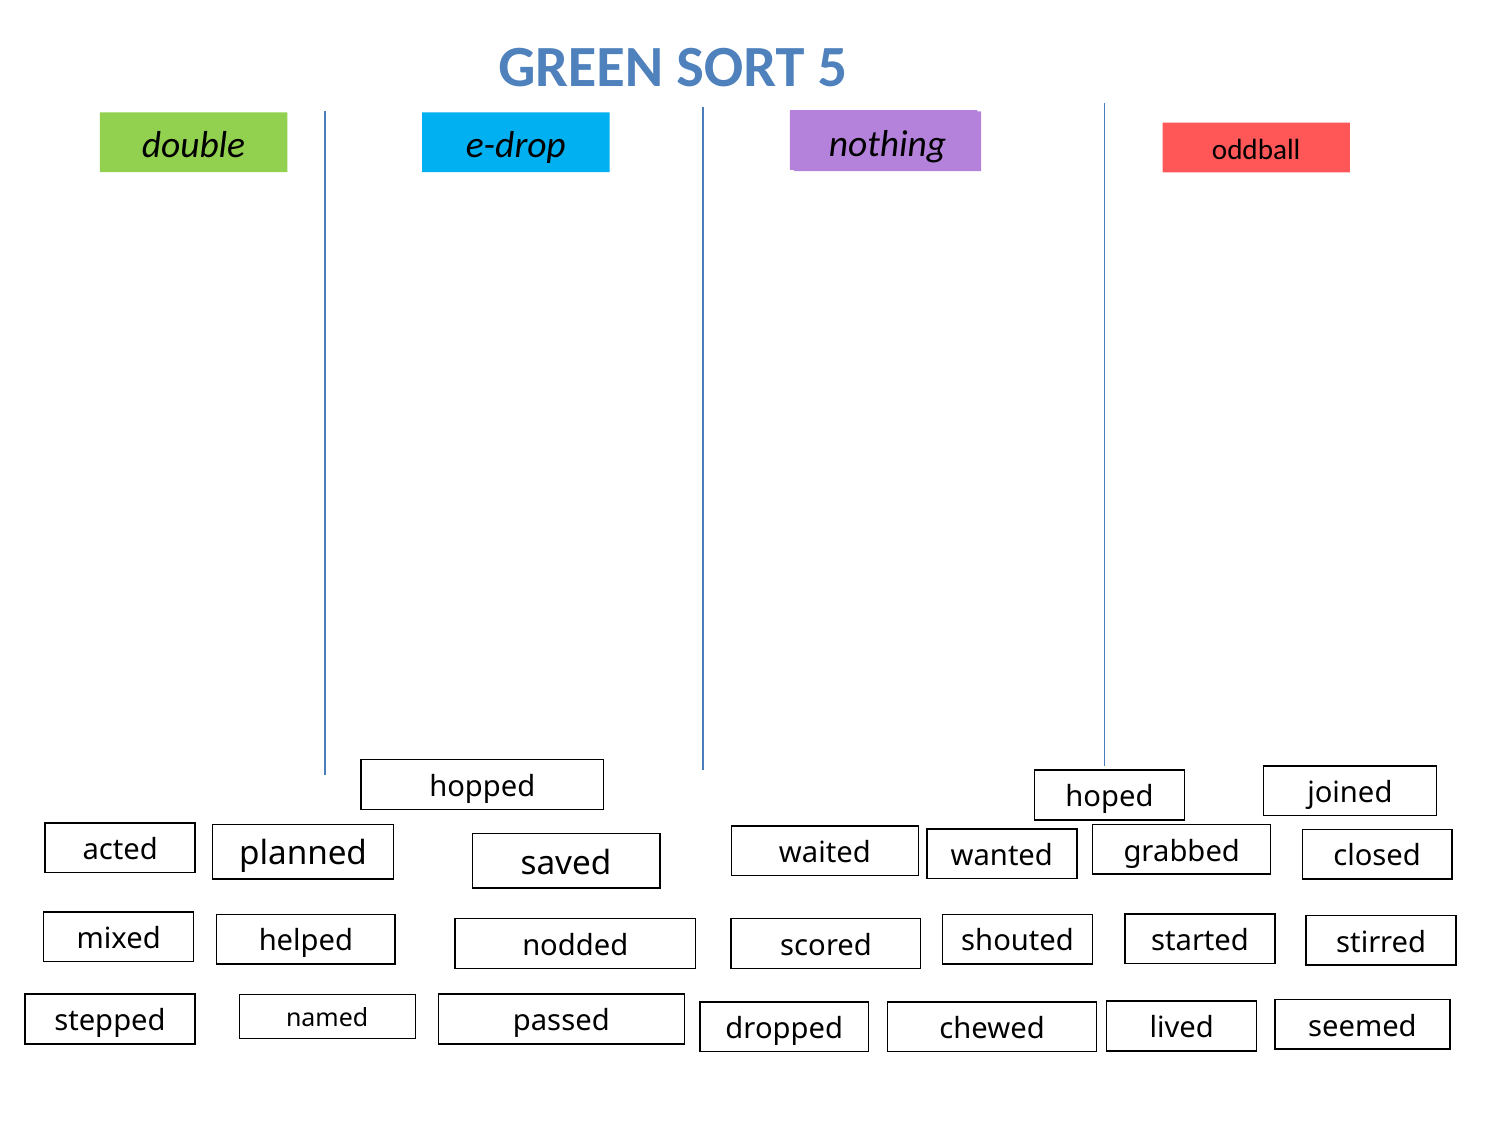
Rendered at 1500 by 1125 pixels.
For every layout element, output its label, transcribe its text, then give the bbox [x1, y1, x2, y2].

text_box grabbed [1092, 824, 1271, 875]
text_box started [1124, 913, 1275, 964]
text_box nothing [789, 110, 978, 170]
text_box nodded [455, 918, 696, 969]
text_box mixed [43, 911, 194, 962]
text_box e-drop [422, 112, 610, 173]
text_box named [239, 994, 416, 1039]
text_box hopped [361, 759, 604, 810]
text_box passed [438, 994, 685, 1044]
text_box closed [1302, 829, 1453, 880]
text_box waited [731, 826, 919, 876]
text_box Green Sort 5 [327, 21, 1019, 106]
text_box oddball [1162, 122, 1350, 173]
text_box stepped [24, 994, 196, 1044]
text_box chewed [887, 1001, 1097, 1052]
text_box acted [45, 822, 196, 873]
text_box wanted [926, 828, 1077, 879]
text_box scored [731, 918, 921, 969]
text_box lived [1106, 1001, 1257, 1051]
text_box dropped [699, 1001, 869, 1052]
text_box stirred [1306, 915, 1457, 966]
text_box joined [1263, 766, 1437, 816]
text_box shouted [942, 914, 1093, 964]
text_box helped [216, 914, 396, 964]
text_box hoped [1034, 770, 1185, 820]
text_box double [99, 112, 288, 173]
text_box nothing [793, 111, 982, 172]
text_box planned [212, 824, 394, 880]
text_box saved [472, 833, 660, 889]
text_box seemed [1275, 999, 1450, 1050]
